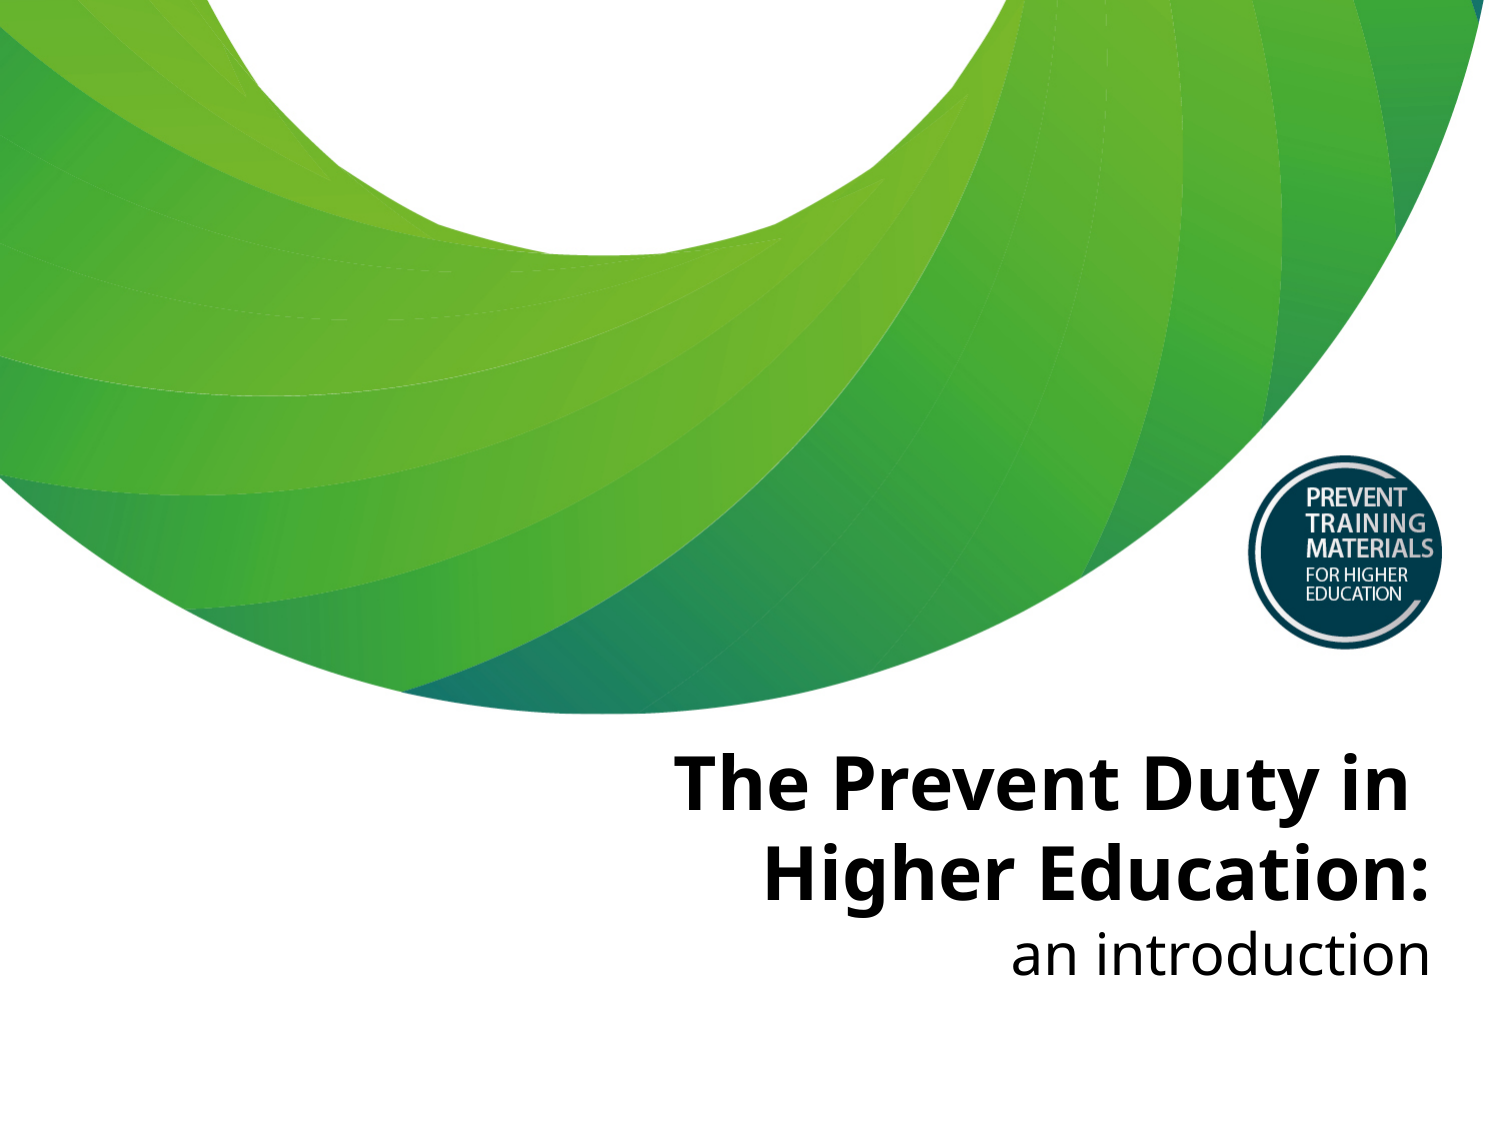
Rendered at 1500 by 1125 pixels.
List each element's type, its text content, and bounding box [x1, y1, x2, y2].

picture [0, 0, 1500, 1125]
subtitle an introduction [41, 910, 1447, 1001]
title The Prevent Duty in Higher Education: [41, 763, 1447, 887]
